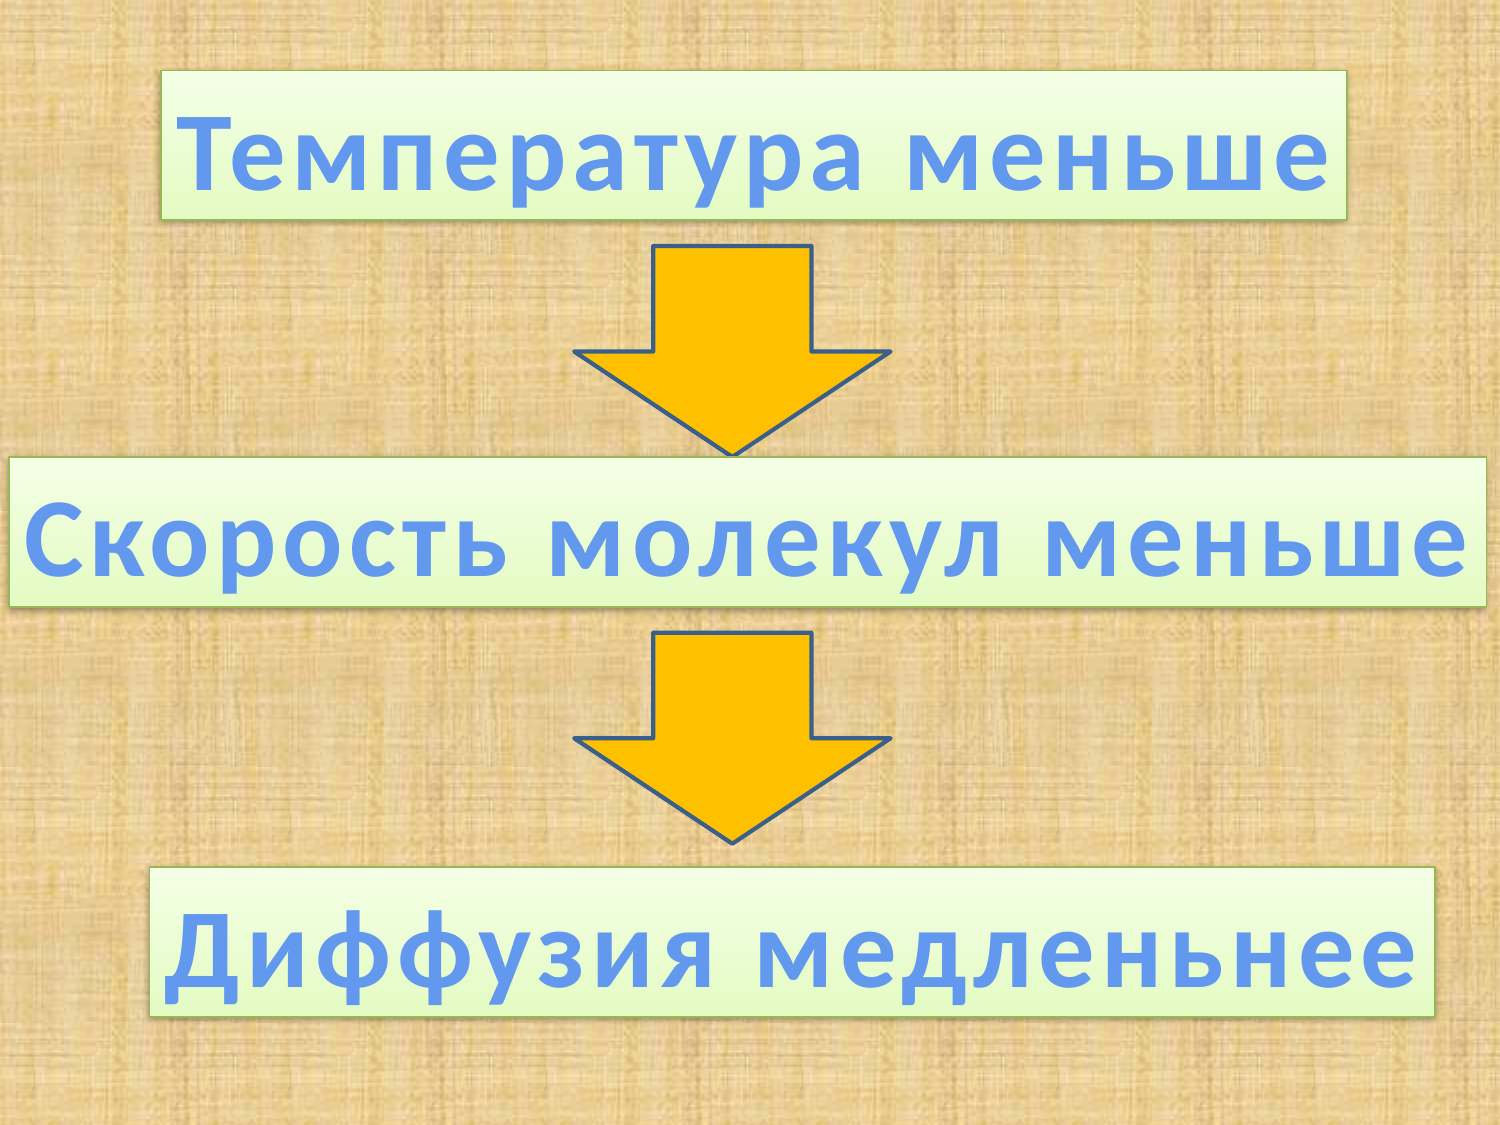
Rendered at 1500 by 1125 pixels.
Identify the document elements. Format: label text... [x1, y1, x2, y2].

text_box Температура меньше [160, 70, 1348, 221]
text_box Диффузия медленьнее [149, 866, 1436, 1018]
picture [0, 0, 1500, 1125]
text_box [572, 630, 893, 846]
text_box [572, 243, 893, 454]
text_box Скорость молекул меньше [8, 456, 1487, 608]
